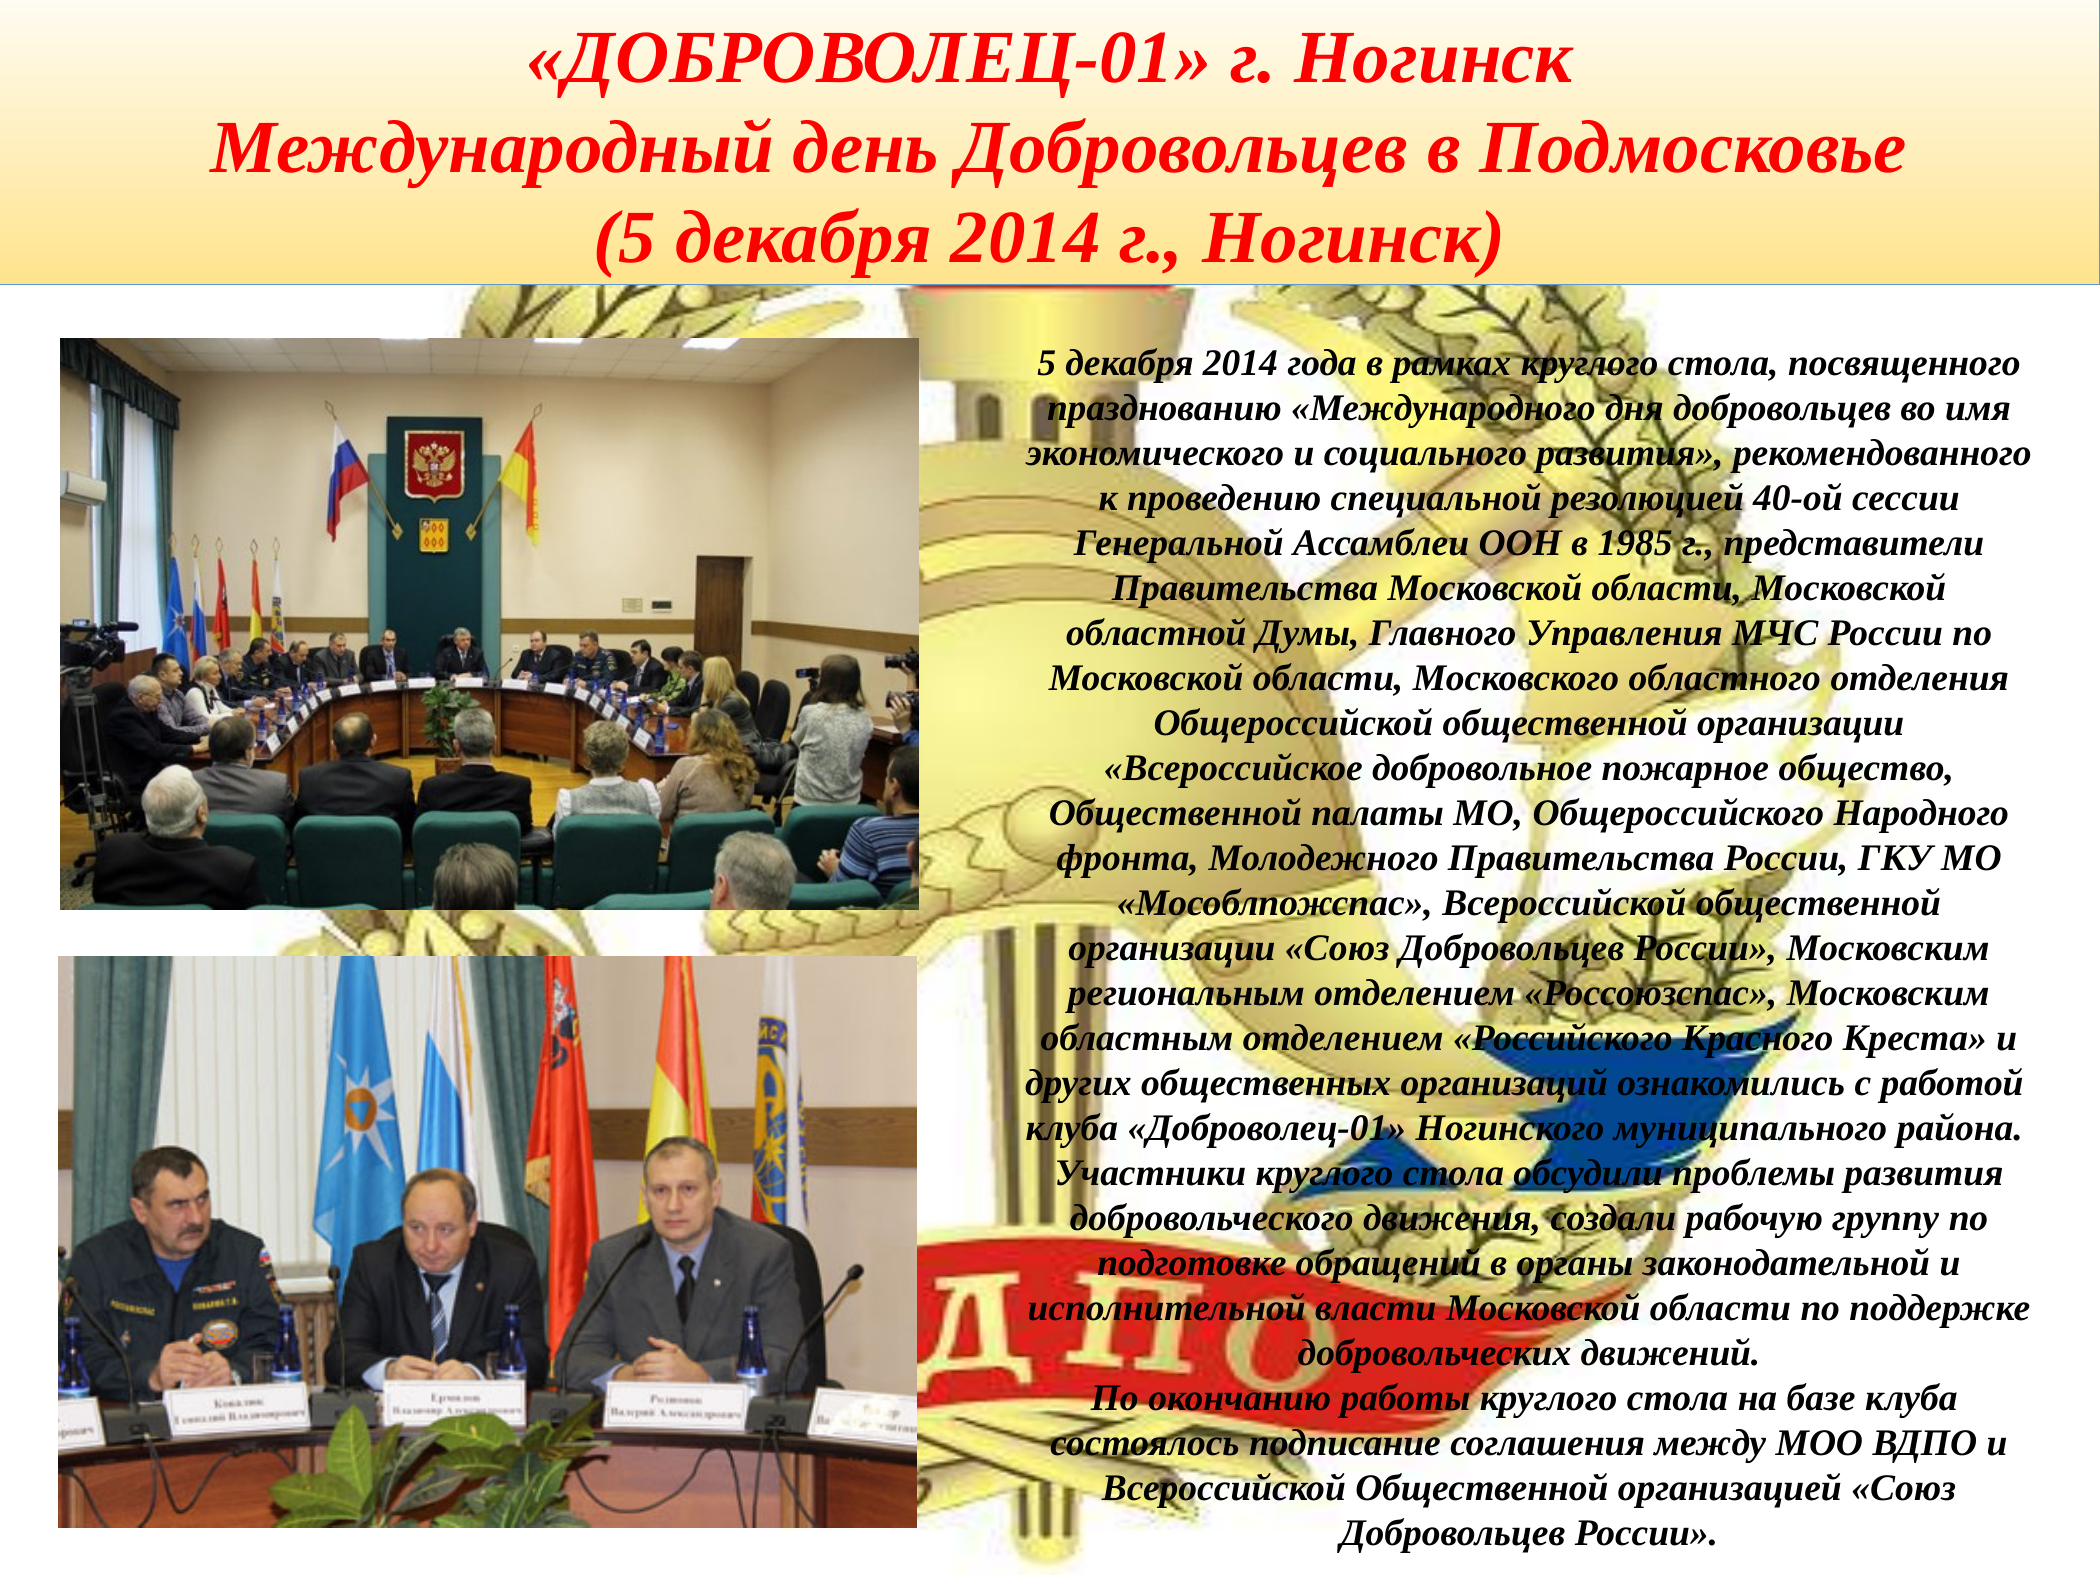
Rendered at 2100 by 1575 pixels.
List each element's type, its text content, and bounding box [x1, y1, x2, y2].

text_box «ДОБРОВОЛЕЦ-01» г. Ногинск Международный день Добровольцев в Подмосковье (5 декабря 2014 г., Ногинск) [0, 0, 2100, 285]
text_box 5 декабря 2014 года в рамках круглого стола, посвященного празднованию «Международного дня добровольцев во имя экономического и социального развития», рекомендованного к проведению специальной резолюцией 40-ой сессии Генеральной Ассамблеи ООН в 1985 г., представители Правительства Московской области, Московской областной Думы, Главного Управления МЧС России по Московской области, Московского областного отделения Общероссийской общественной организации «Всероссийское добровольное пожарное общество, Общественной палаты МО, Общероссийского Народного фронта, Молодежного Правительства России, ГКУ МО «Мособлпожспас», Всероссийской общественной организации «Союз Добровольцев России», Московским региональным отделением «Россоюзспас», Московским областным отделением «Российского Красного Креста» и других общественных организаций ознакомились с работой клуба «Доброволец-01» Ногинского муниципального района. Участники круглого стола обсудили проблемы развития добровольческого движения, создали рабочую группу по подготовке обращений в органы законодательной и исполнительной власти Московской области по поддержке добровольческих движений. По окончанию работы круглого стола на базе клуба состоялось подписание соглашения между МОО ВДПО и Всероссийской Общественной организацией «Союз Добровольцев России». [1005, 330, 2053, 1561]
picture [0, 285, 2100, 1575]
